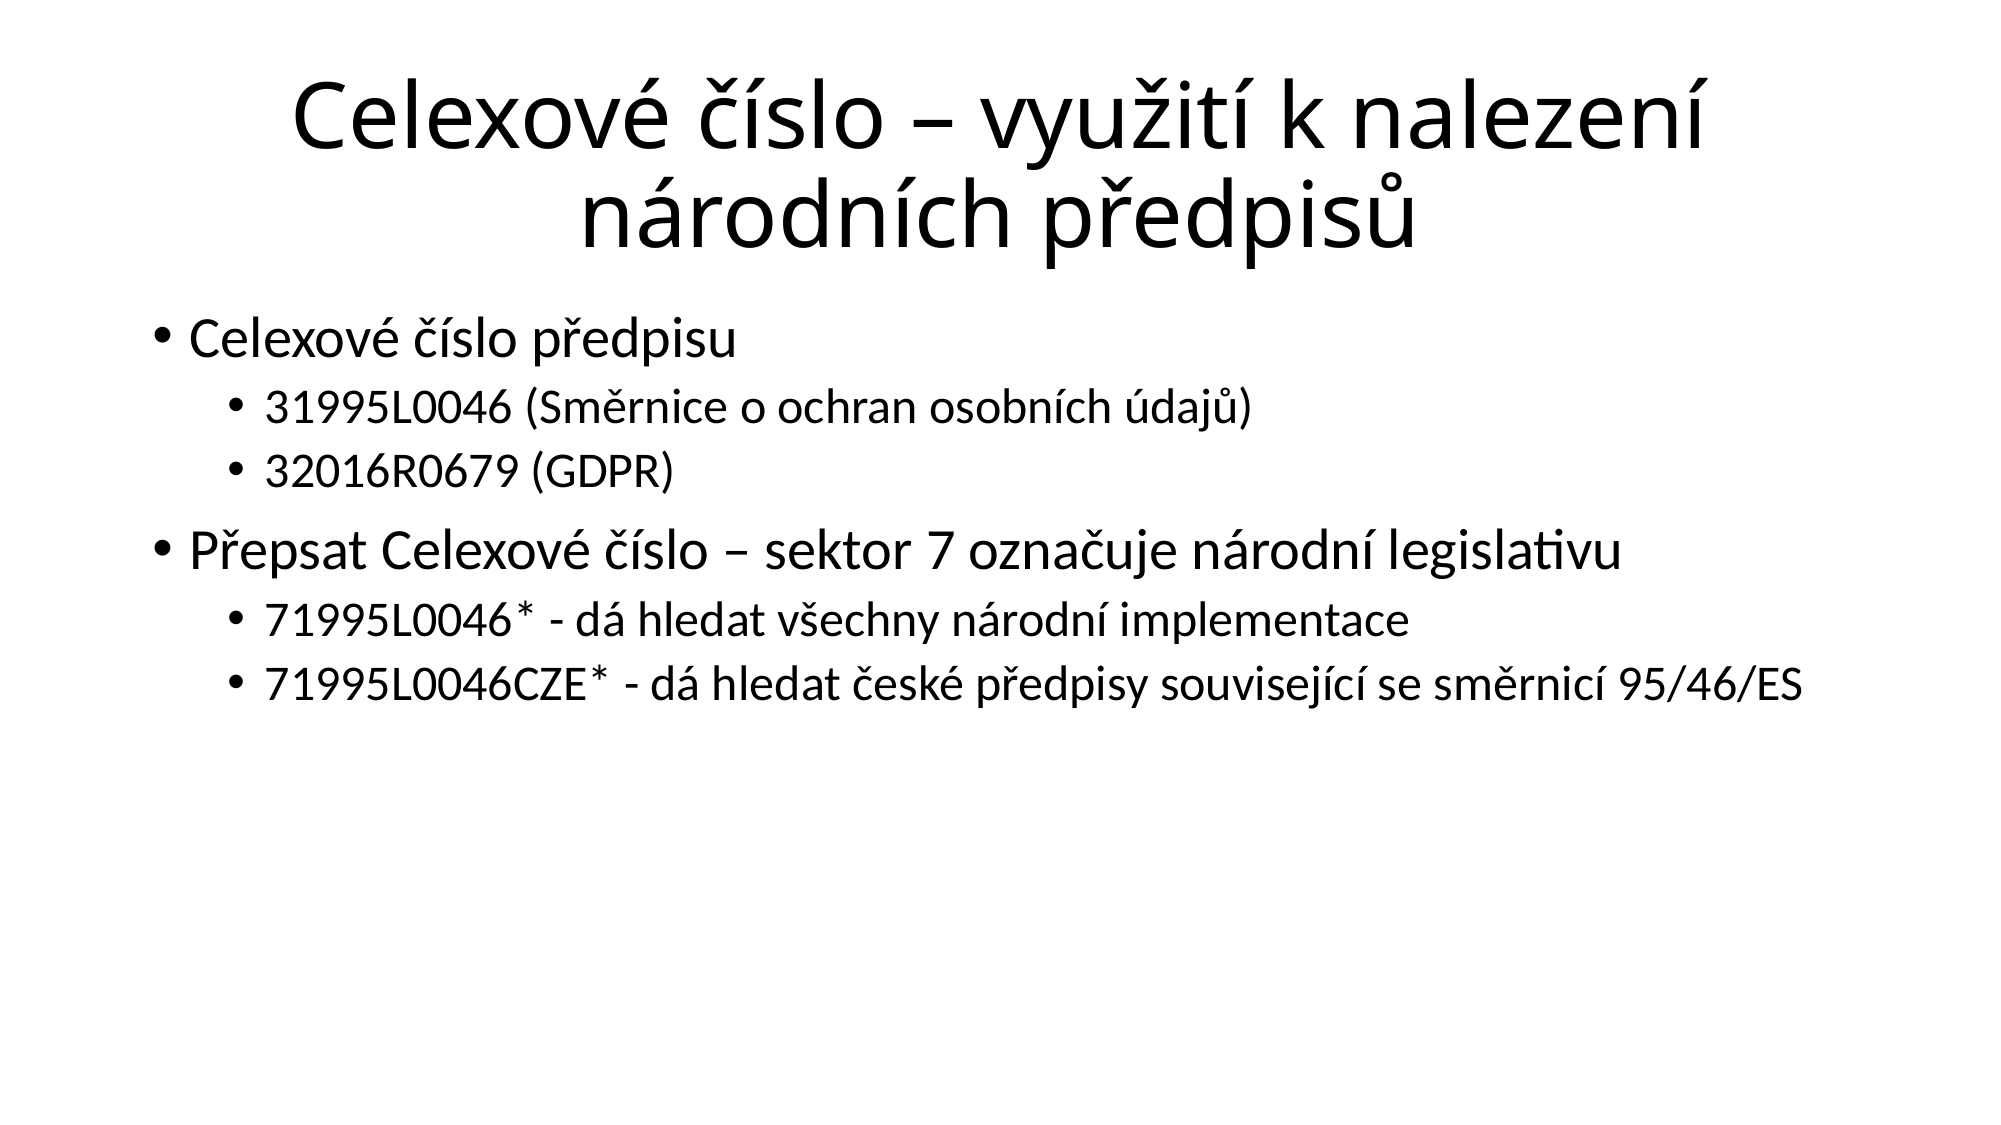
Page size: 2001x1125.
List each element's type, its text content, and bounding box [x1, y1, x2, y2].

list Celexové číslo předpisu 31995L0046 (Směrnice o ochran osobních údajů) 32016R0679 (GDPR) Přepsat Celexové číslo – sektor 7 označuje národní legislativu 71995L0046* - dá hledat všechny národní implementace 71995L0046CZE* - dá hledat české předpisy související se směrnicí 95/46/ES [137, 299, 1863, 1014]
title Celexové číslo – využití k nalezení národních předpisů [137, 59, 1863, 278]
